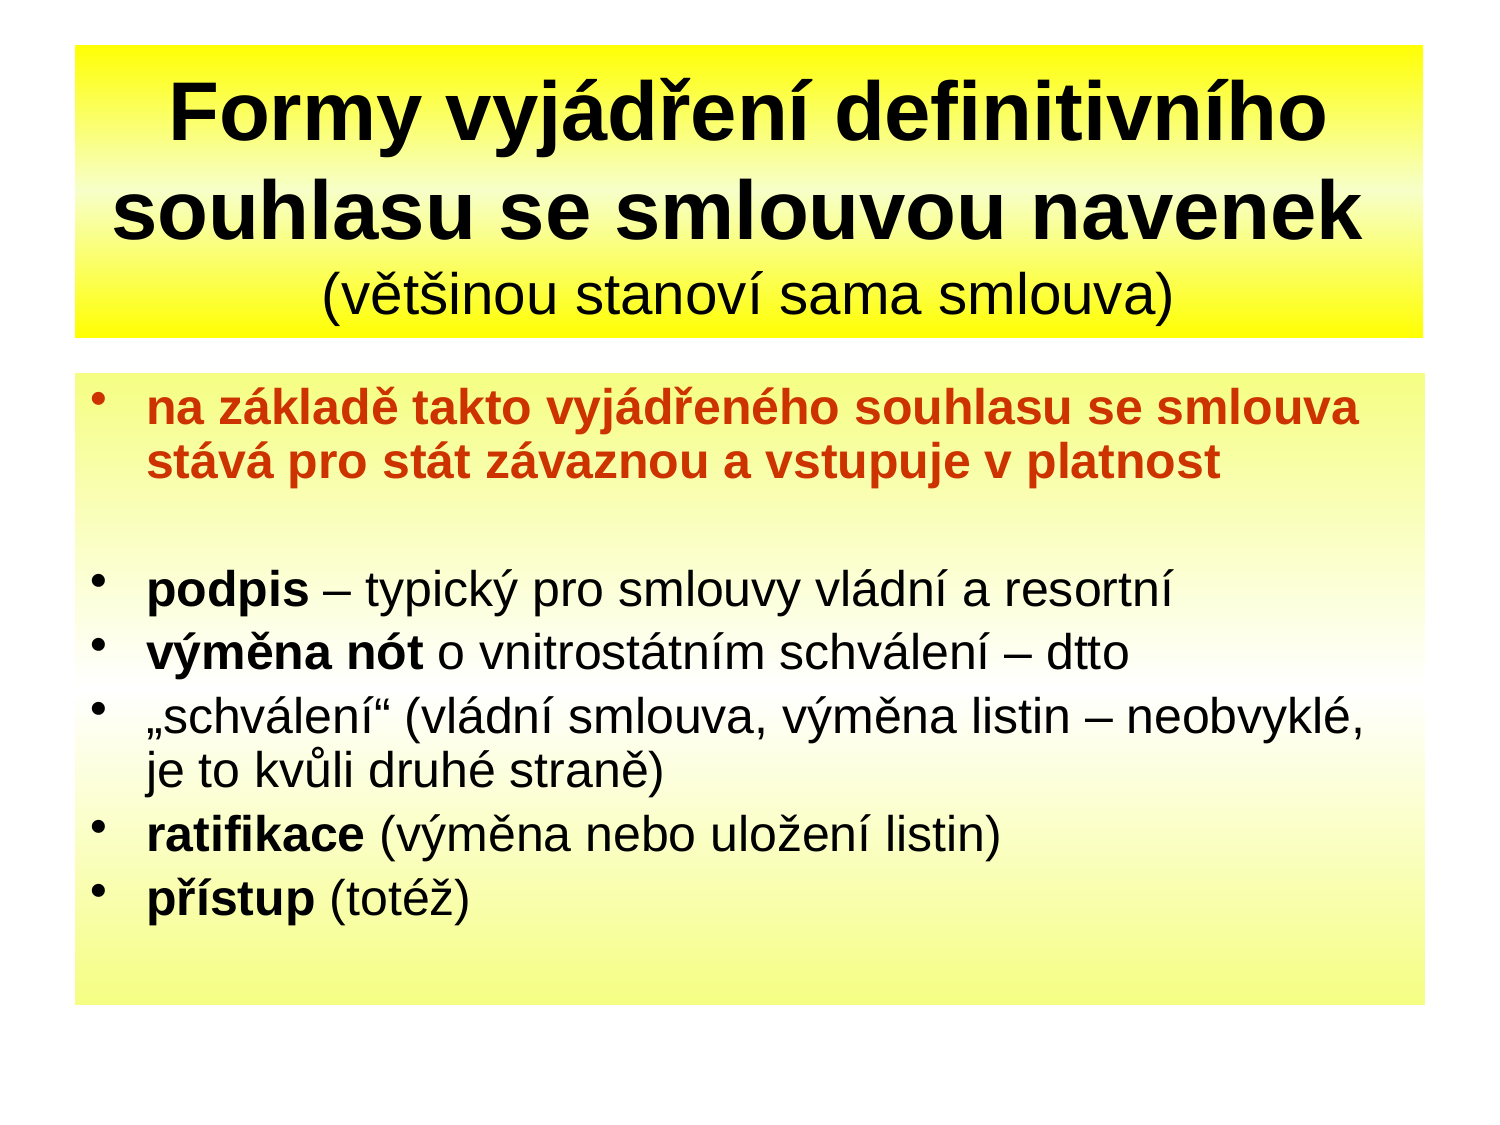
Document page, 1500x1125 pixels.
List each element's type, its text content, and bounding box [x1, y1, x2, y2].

list na základě takto vyjádřeného souhlasu se smlouva stává pro stát závaznou a vstupuje v platnost podpis – typický pro smlouvy vládní a resortní výměna nót o vnitrostátním schválení – dtto „schválení“ (vládní smlouva, výměna listin – neobvyklé, je to kvůli druhé straně) ratifikace (výměna nebo uložení listin) přístup (totéž) [75, 373, 1425, 1005]
title Formy vyjádření definitivního souhlasu se smlouvou navenek (většinou stanoví sama smlouva) [75, 45, 1424, 338]
